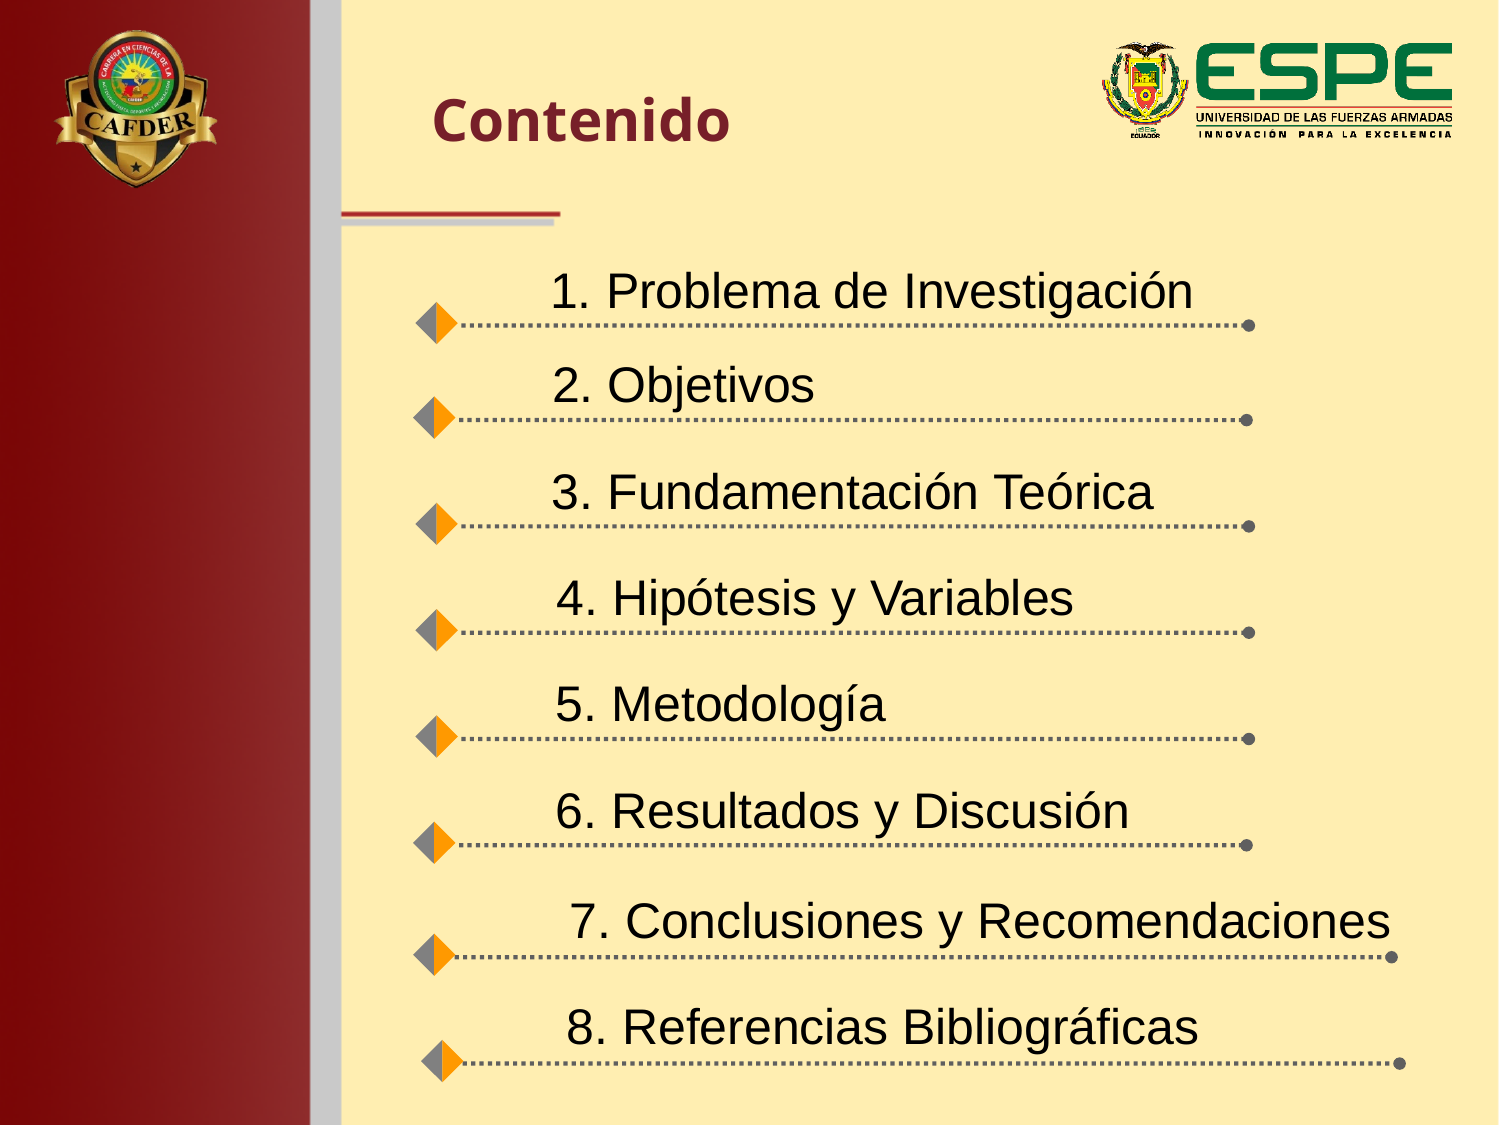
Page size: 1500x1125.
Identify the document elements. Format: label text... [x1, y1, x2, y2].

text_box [418, 770, 1247, 859]
picture [0, 0, 1500, 1125]
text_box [418, 881, 1412, 970]
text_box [418, 345, 1247, 433]
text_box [421, 451, 1250, 540]
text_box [421, 664, 1250, 752]
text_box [421, 250, 1250, 339]
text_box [421, 557, 1250, 646]
text_box Contenido [228, 75, 935, 168]
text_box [426, 987, 1400, 1077]
